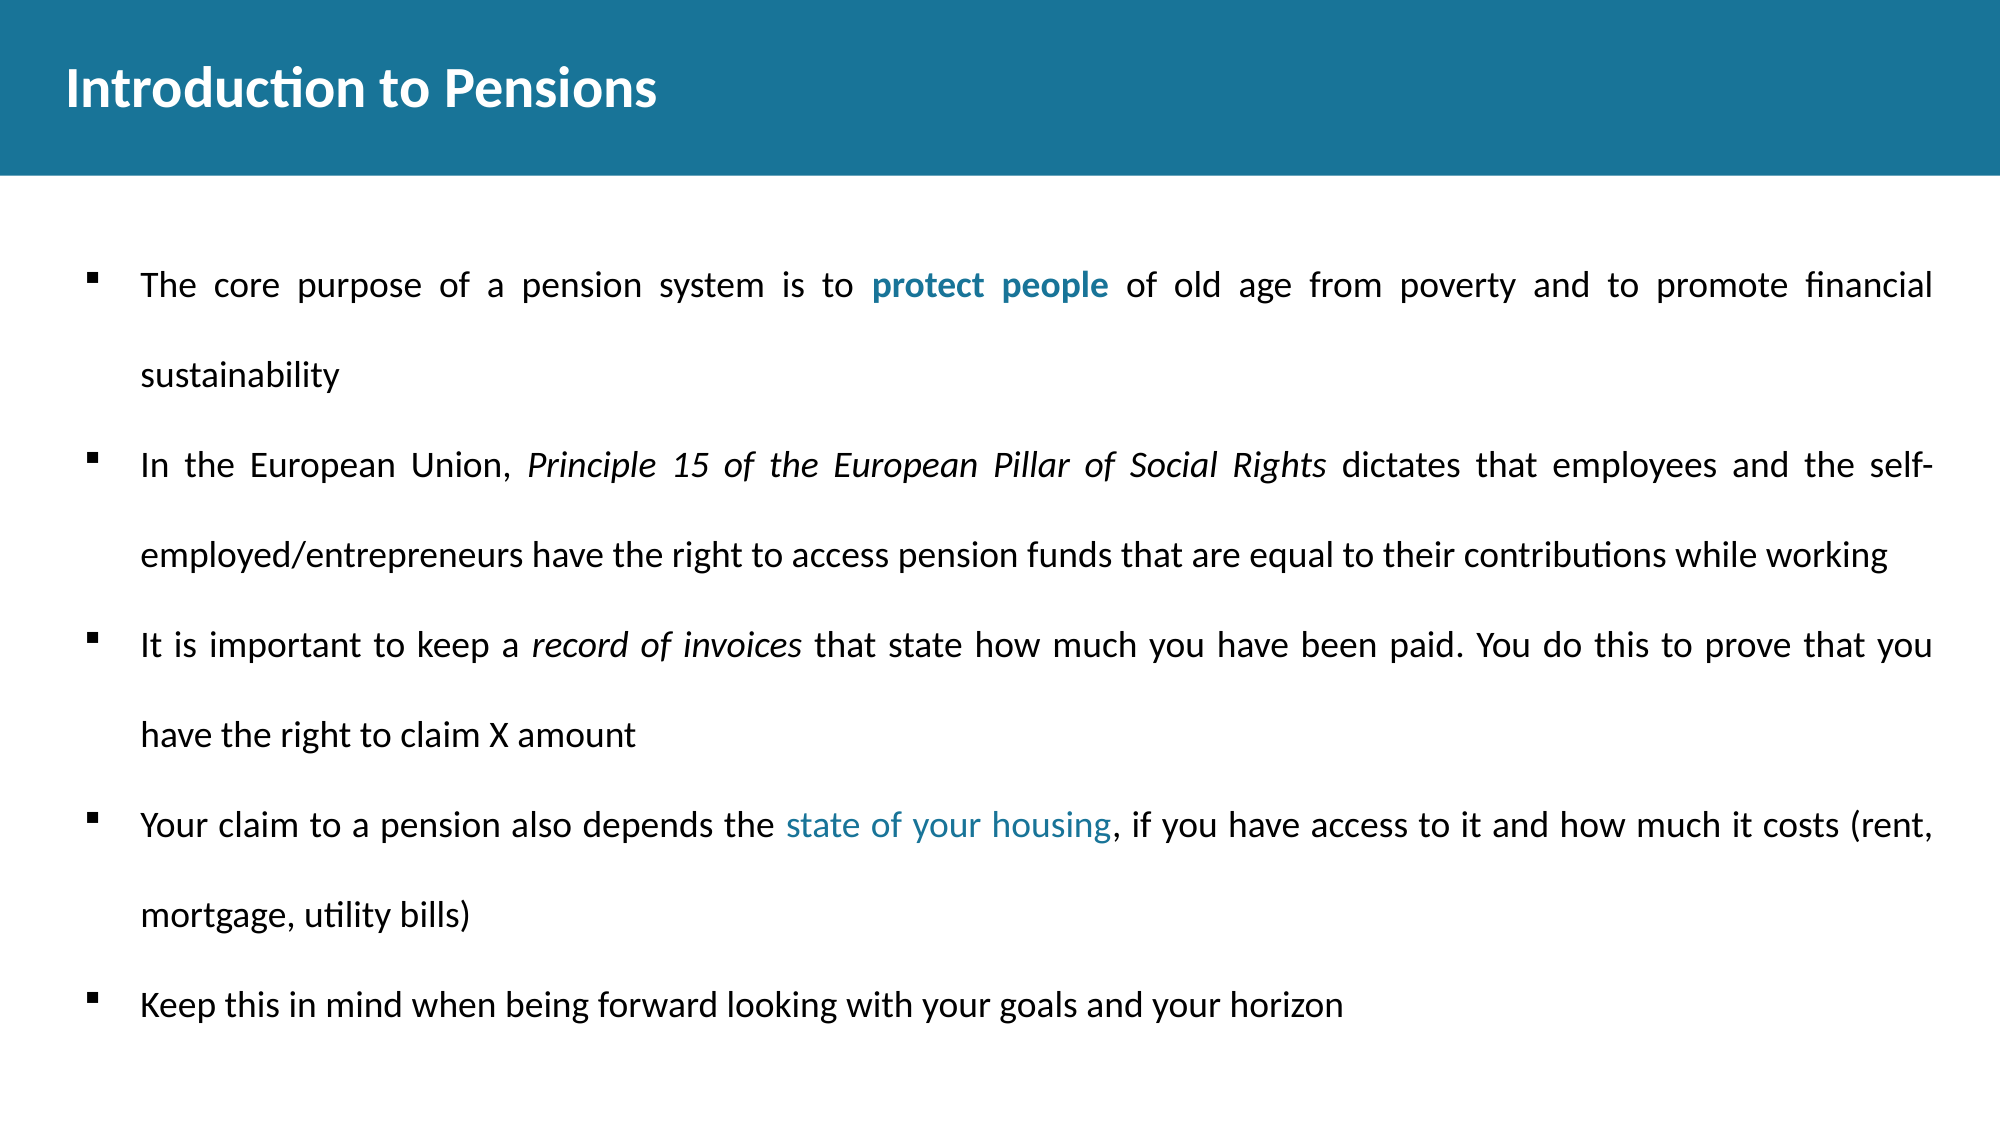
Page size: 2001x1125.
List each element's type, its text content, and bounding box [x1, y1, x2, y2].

list The core purpose of a pension system is to protect people of old age from poverty and to promote financial sustainability In the European Union, Principle 15 of the European Pillar of Social Rights dictates that employees and the self-employed/entrepreneurs have the right to access pension funds that are equal to their contributions while working It is important to keep a record of invoices that state how much you have been paid. You do this to prove that you have the right to claim X amount Your claim to a pension also depends the state of your housing, if you have access to it and how much it costs (rent, mortgage, utility bills) Keep this in mind when being forward looking with your goals and your horizon [65, 214, 1935, 1066]
title Introduction to Pensions [65, 28, 1935, 140]
